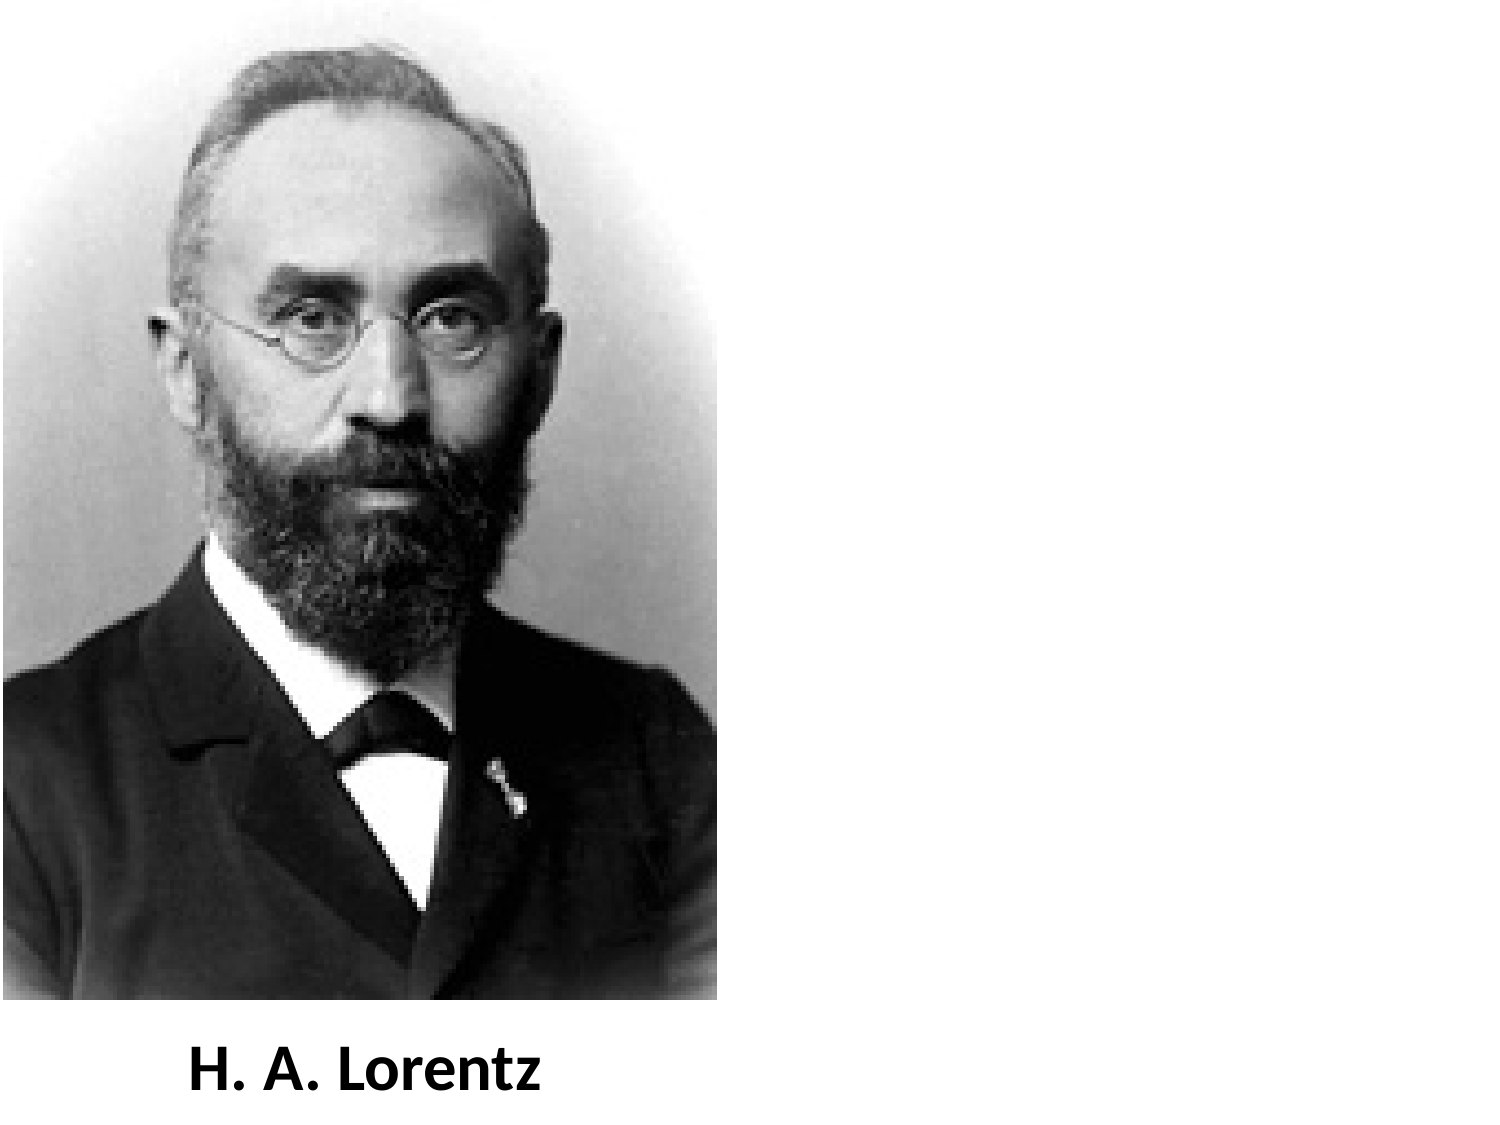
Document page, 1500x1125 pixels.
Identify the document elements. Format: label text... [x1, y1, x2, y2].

text_box H. A. Lorentz [174, 1016, 657, 1112]
picture [2, 0, 717, 1000]
